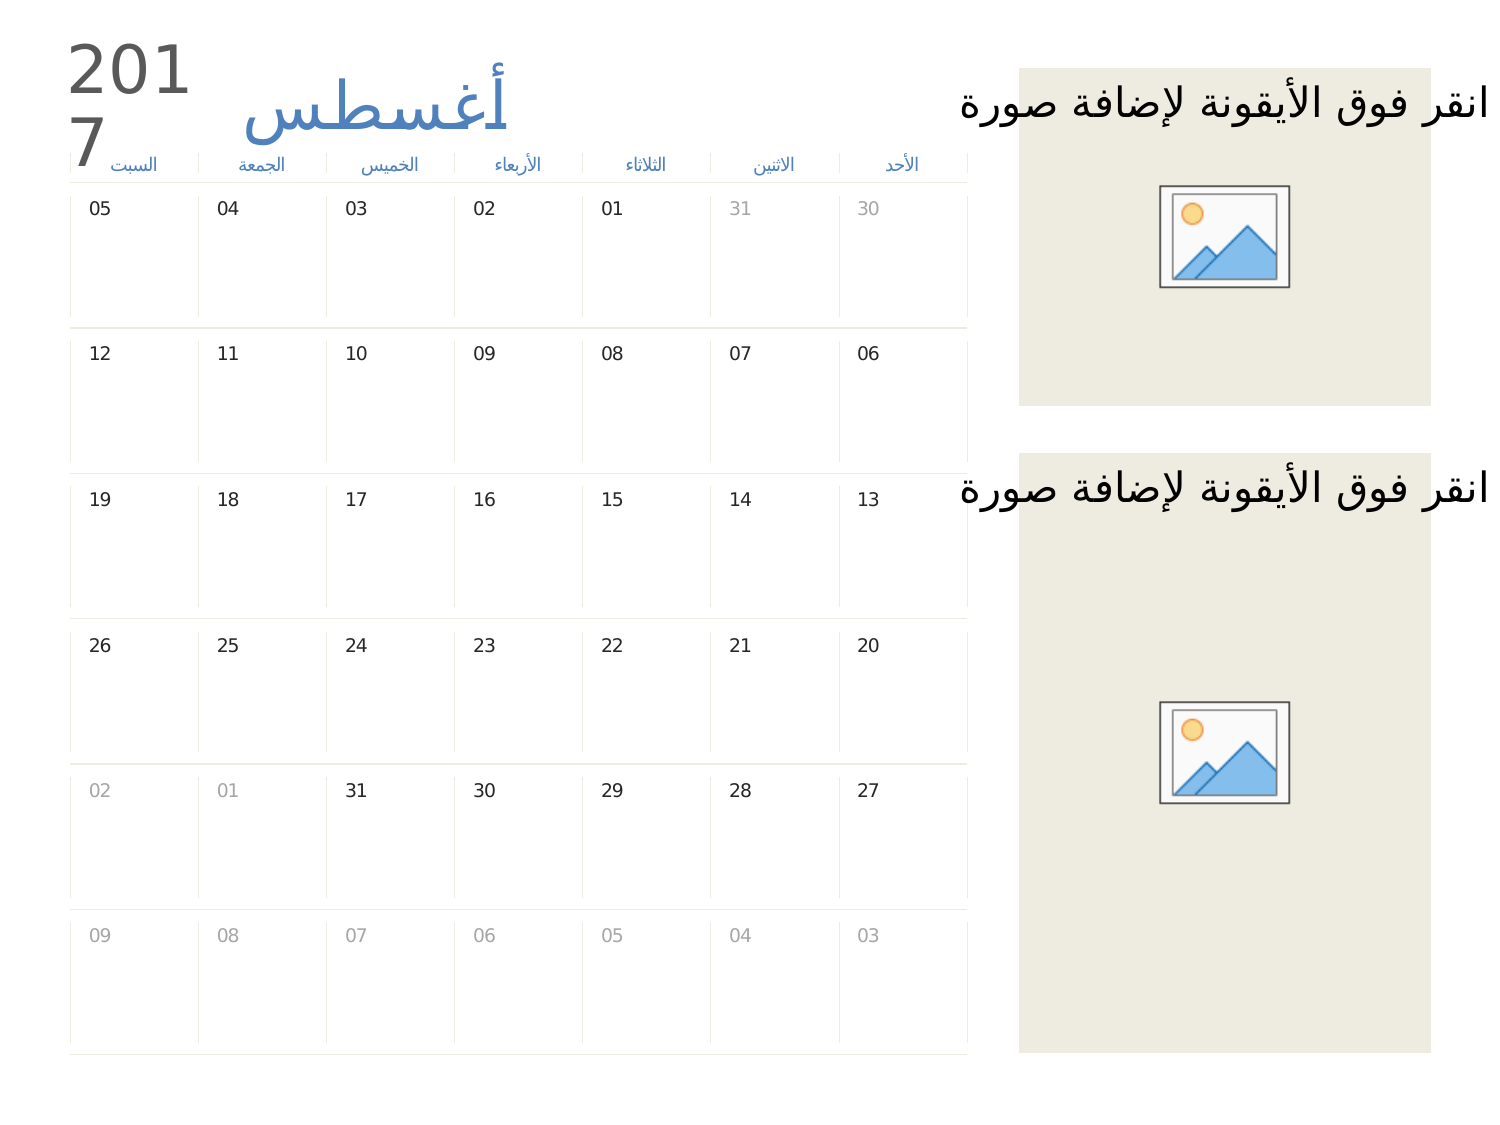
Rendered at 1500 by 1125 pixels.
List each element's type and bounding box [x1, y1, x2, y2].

picture [1018, 453, 1432, 1054]
picture [1018, 68, 1432, 406]
